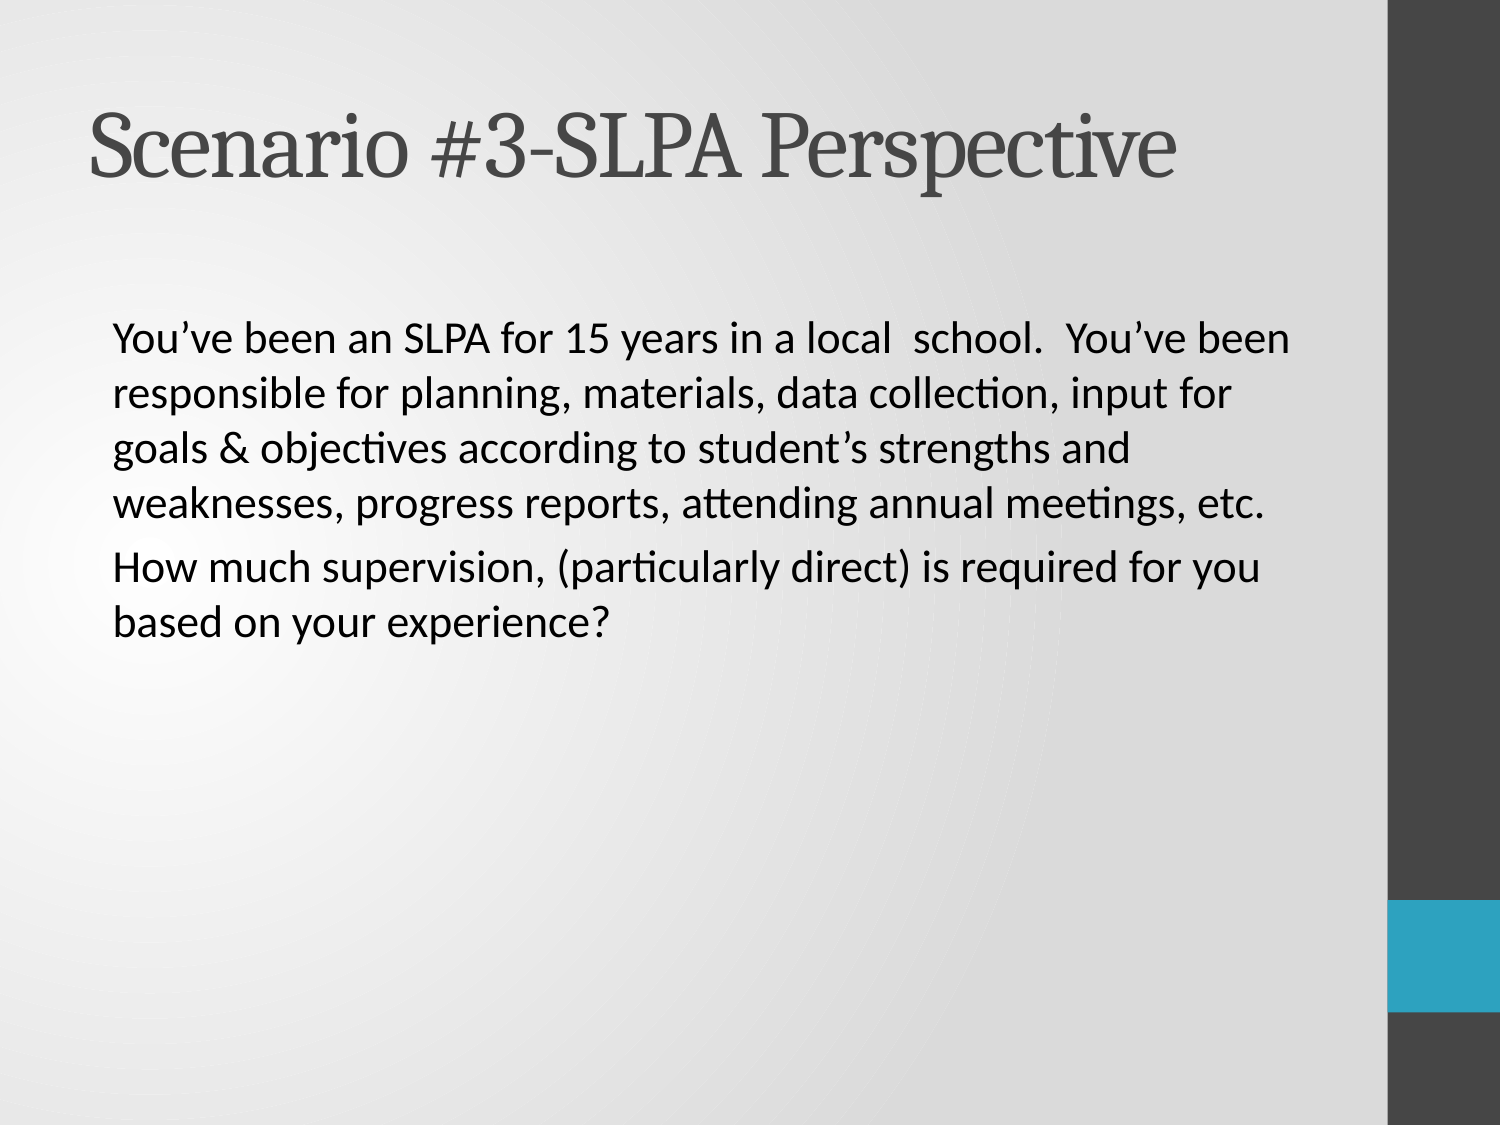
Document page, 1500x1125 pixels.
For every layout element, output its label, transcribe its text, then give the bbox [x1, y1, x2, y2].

list You’ve been an SLPA for 15 years in a local school. You’ve been responsible for planning, materials, data collection, input for goals & objectives according to student’s strengths and weaknesses, progress reports, attending annual meetings, etc. How much supervision, (particularly direct) is required for you based on your experience? [75, 299, 1325, 1050]
title Scenario #3-SLPA Perspective [75, 45, 1325, 233]
